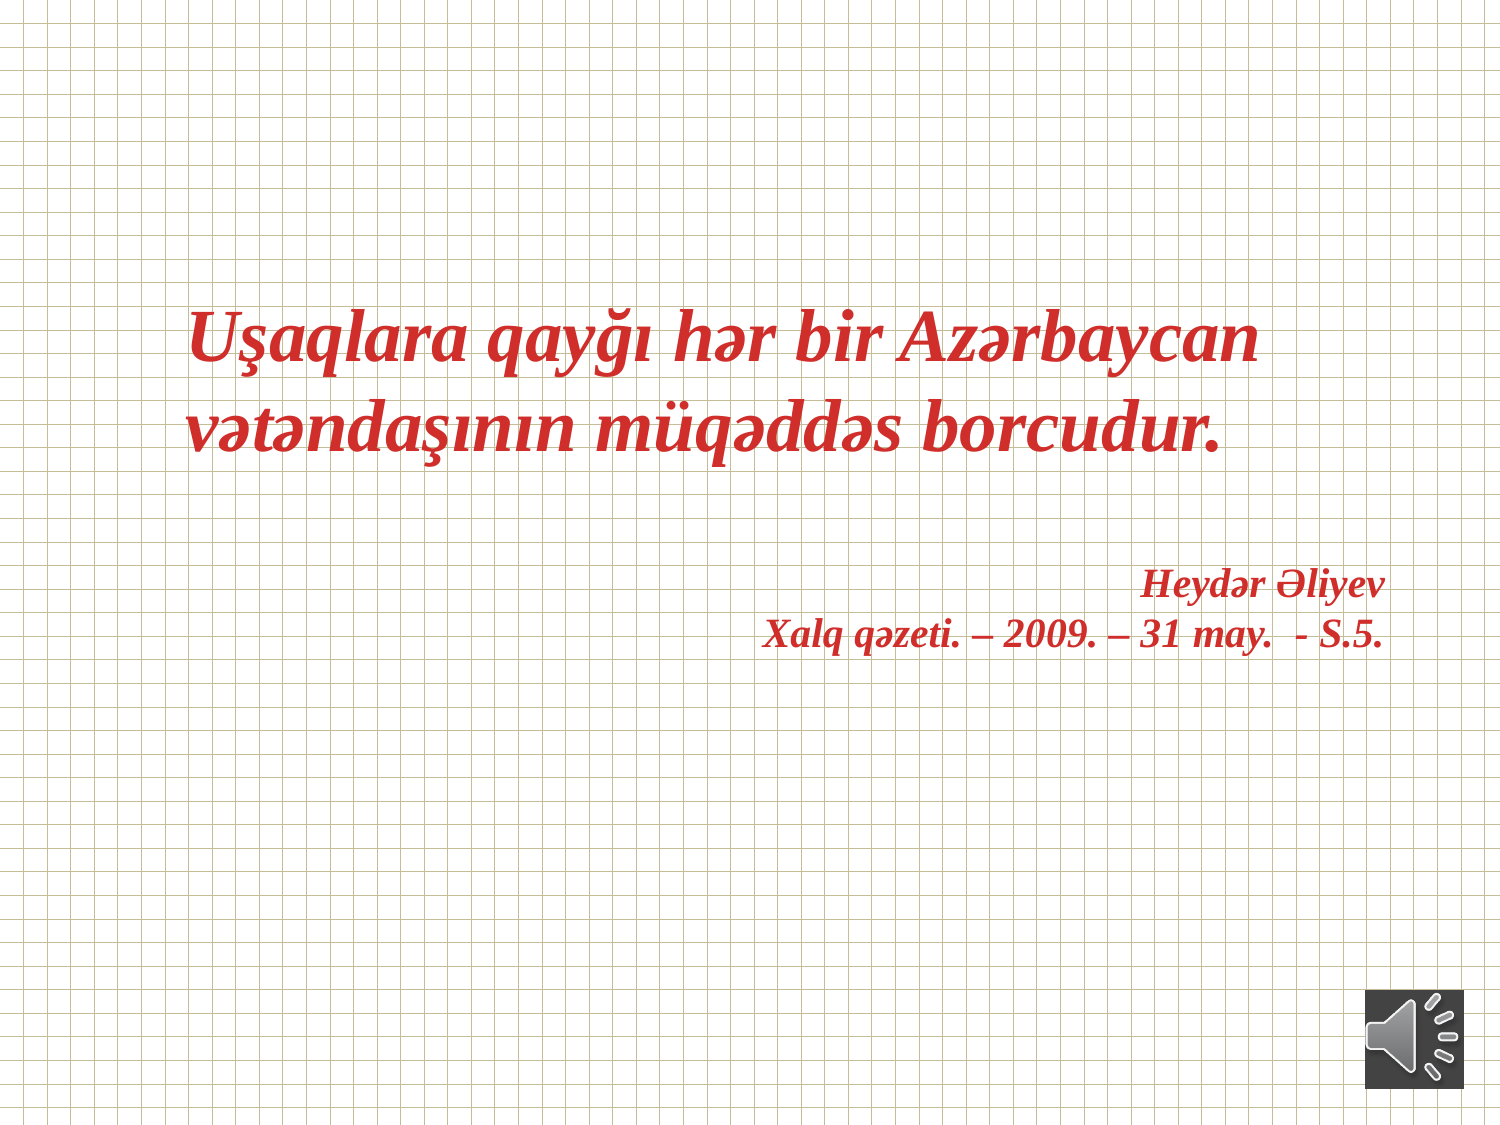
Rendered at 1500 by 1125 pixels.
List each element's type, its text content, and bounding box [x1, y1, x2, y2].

picture [1364, 989, 1465, 1090]
text_box Uşaqlara qayğı hər bir Azərbaycan vətəndaşının müqəddəs borcudur. Heydər Əliyev Xalq qəzeti. – 2009. – 31 may. - S.5. [171, 278, 1400, 664]
